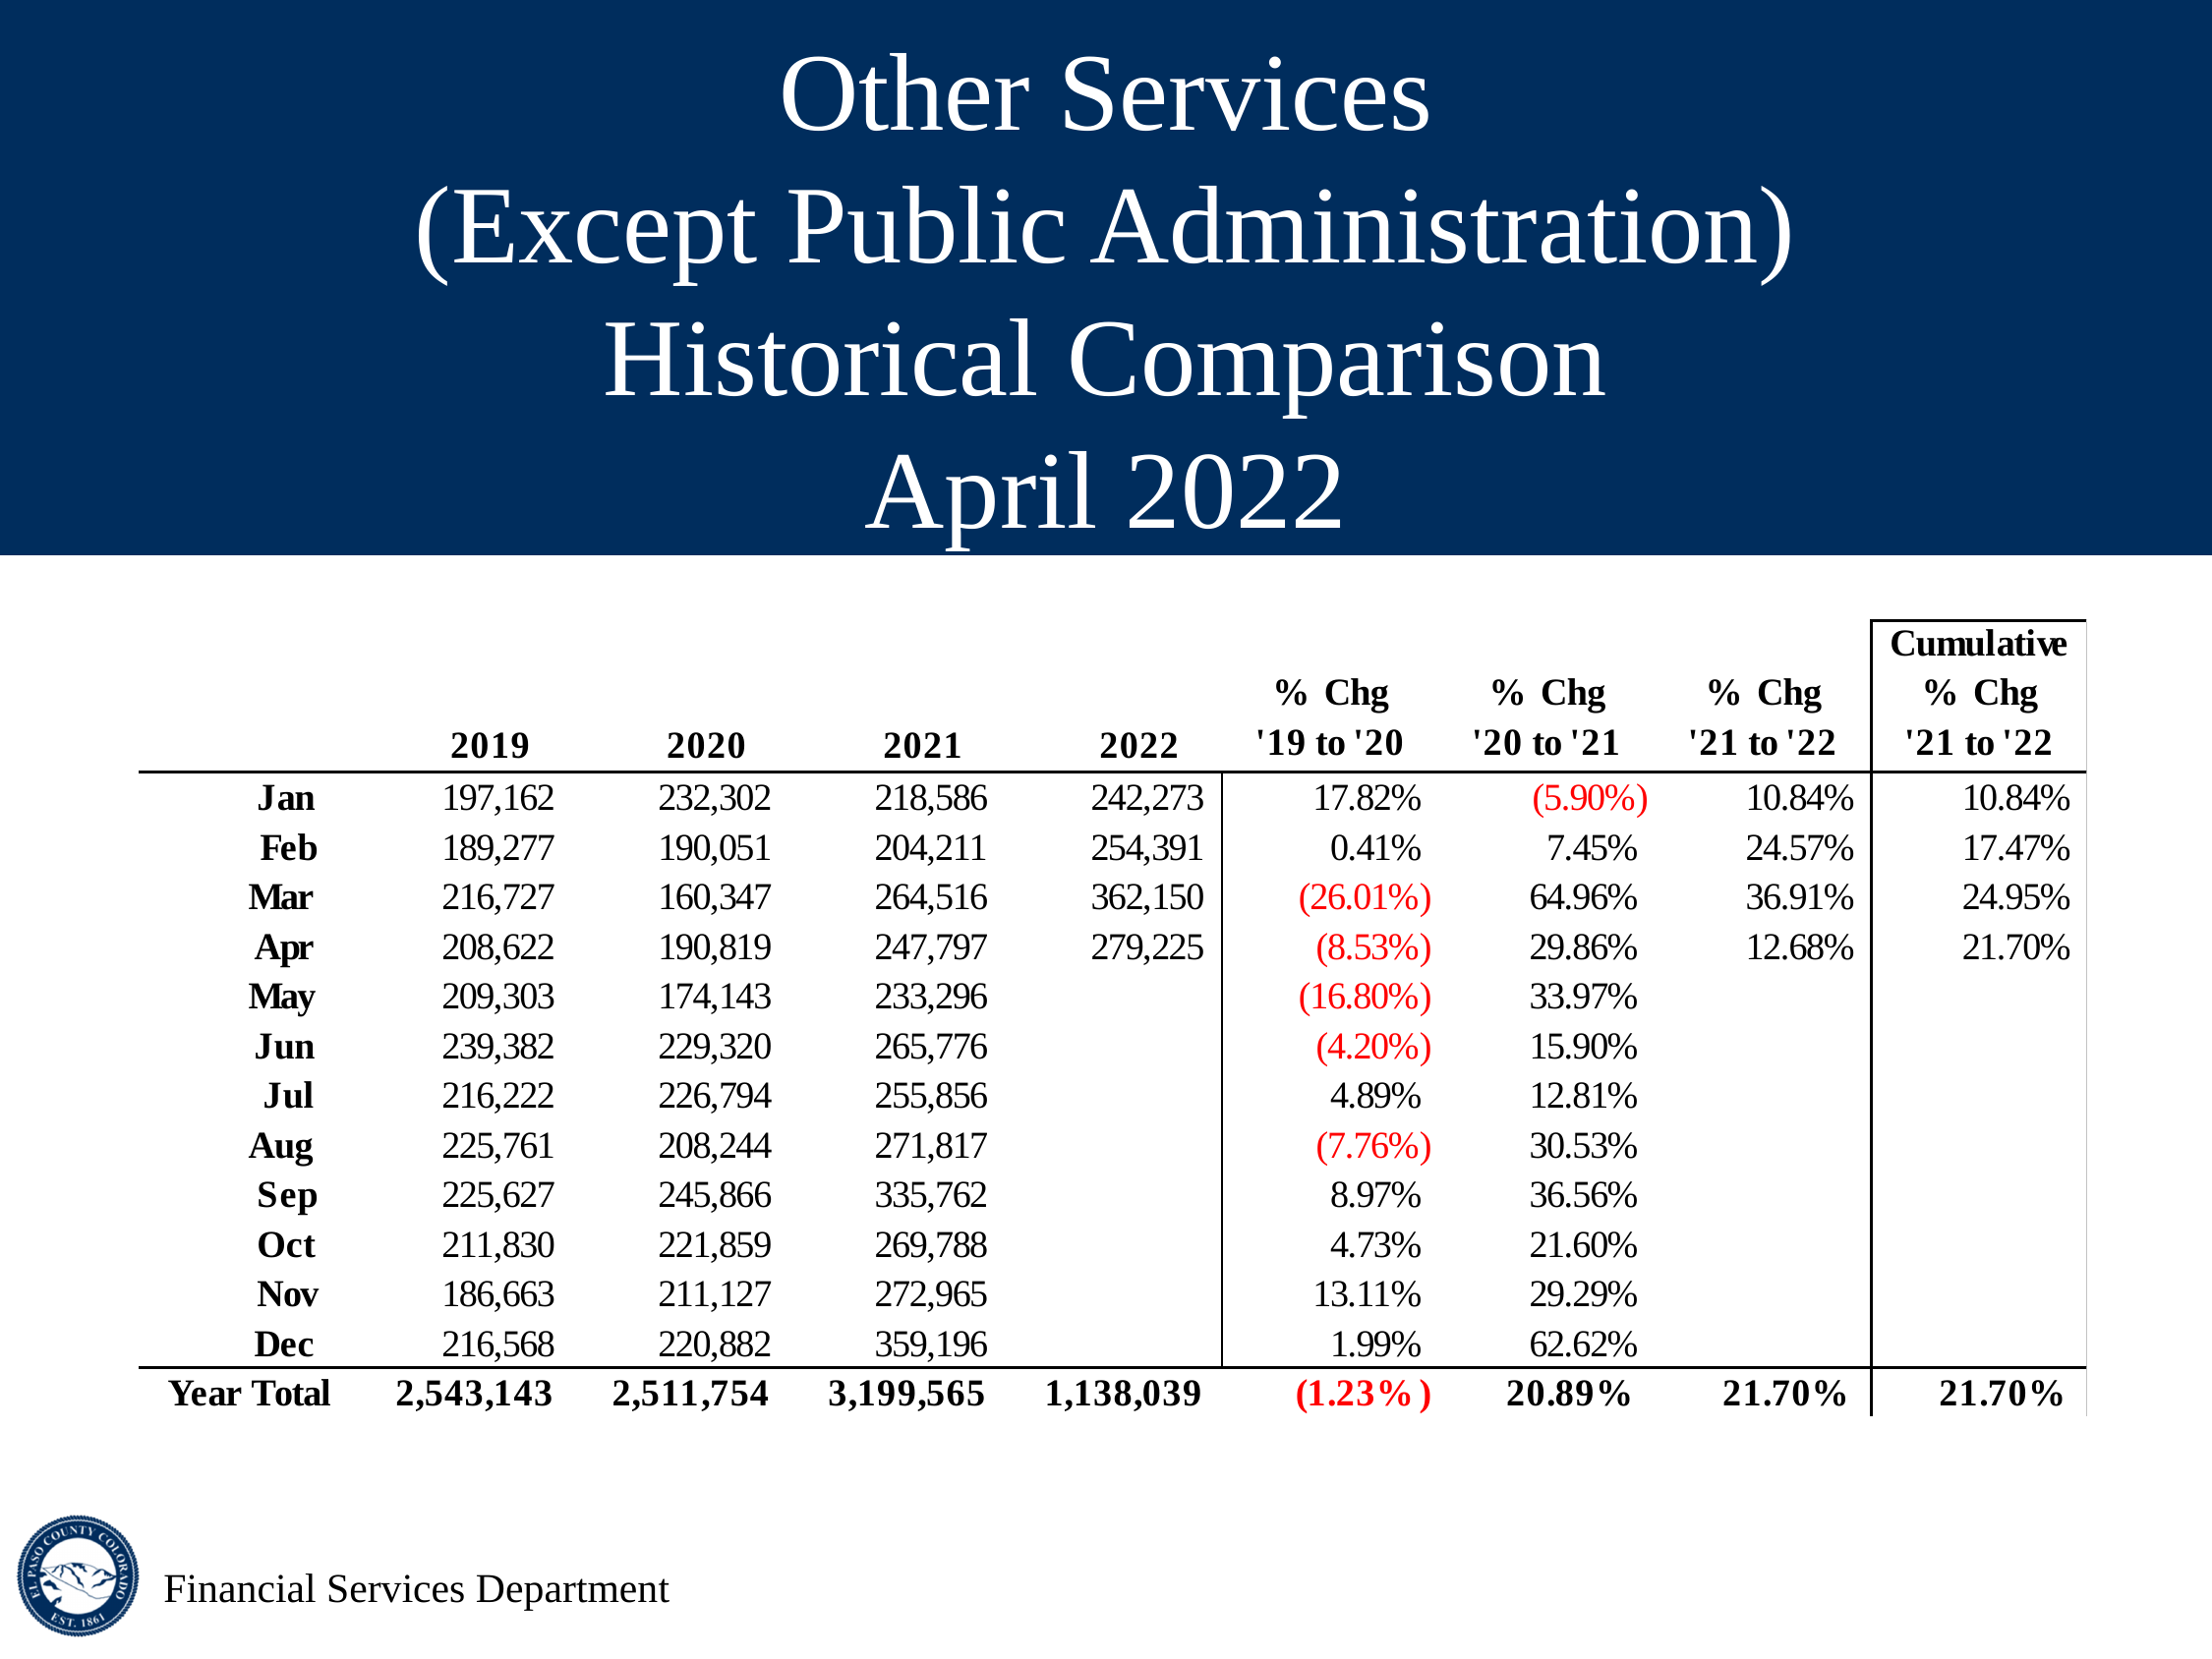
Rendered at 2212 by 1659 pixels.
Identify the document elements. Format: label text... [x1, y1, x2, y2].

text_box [0, 0, 2212, 556]
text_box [138, 618, 2090, 1419]
text_box Financial Services Department [148, 1554, 685, 1618]
picture [15, 1515, 140, 1638]
